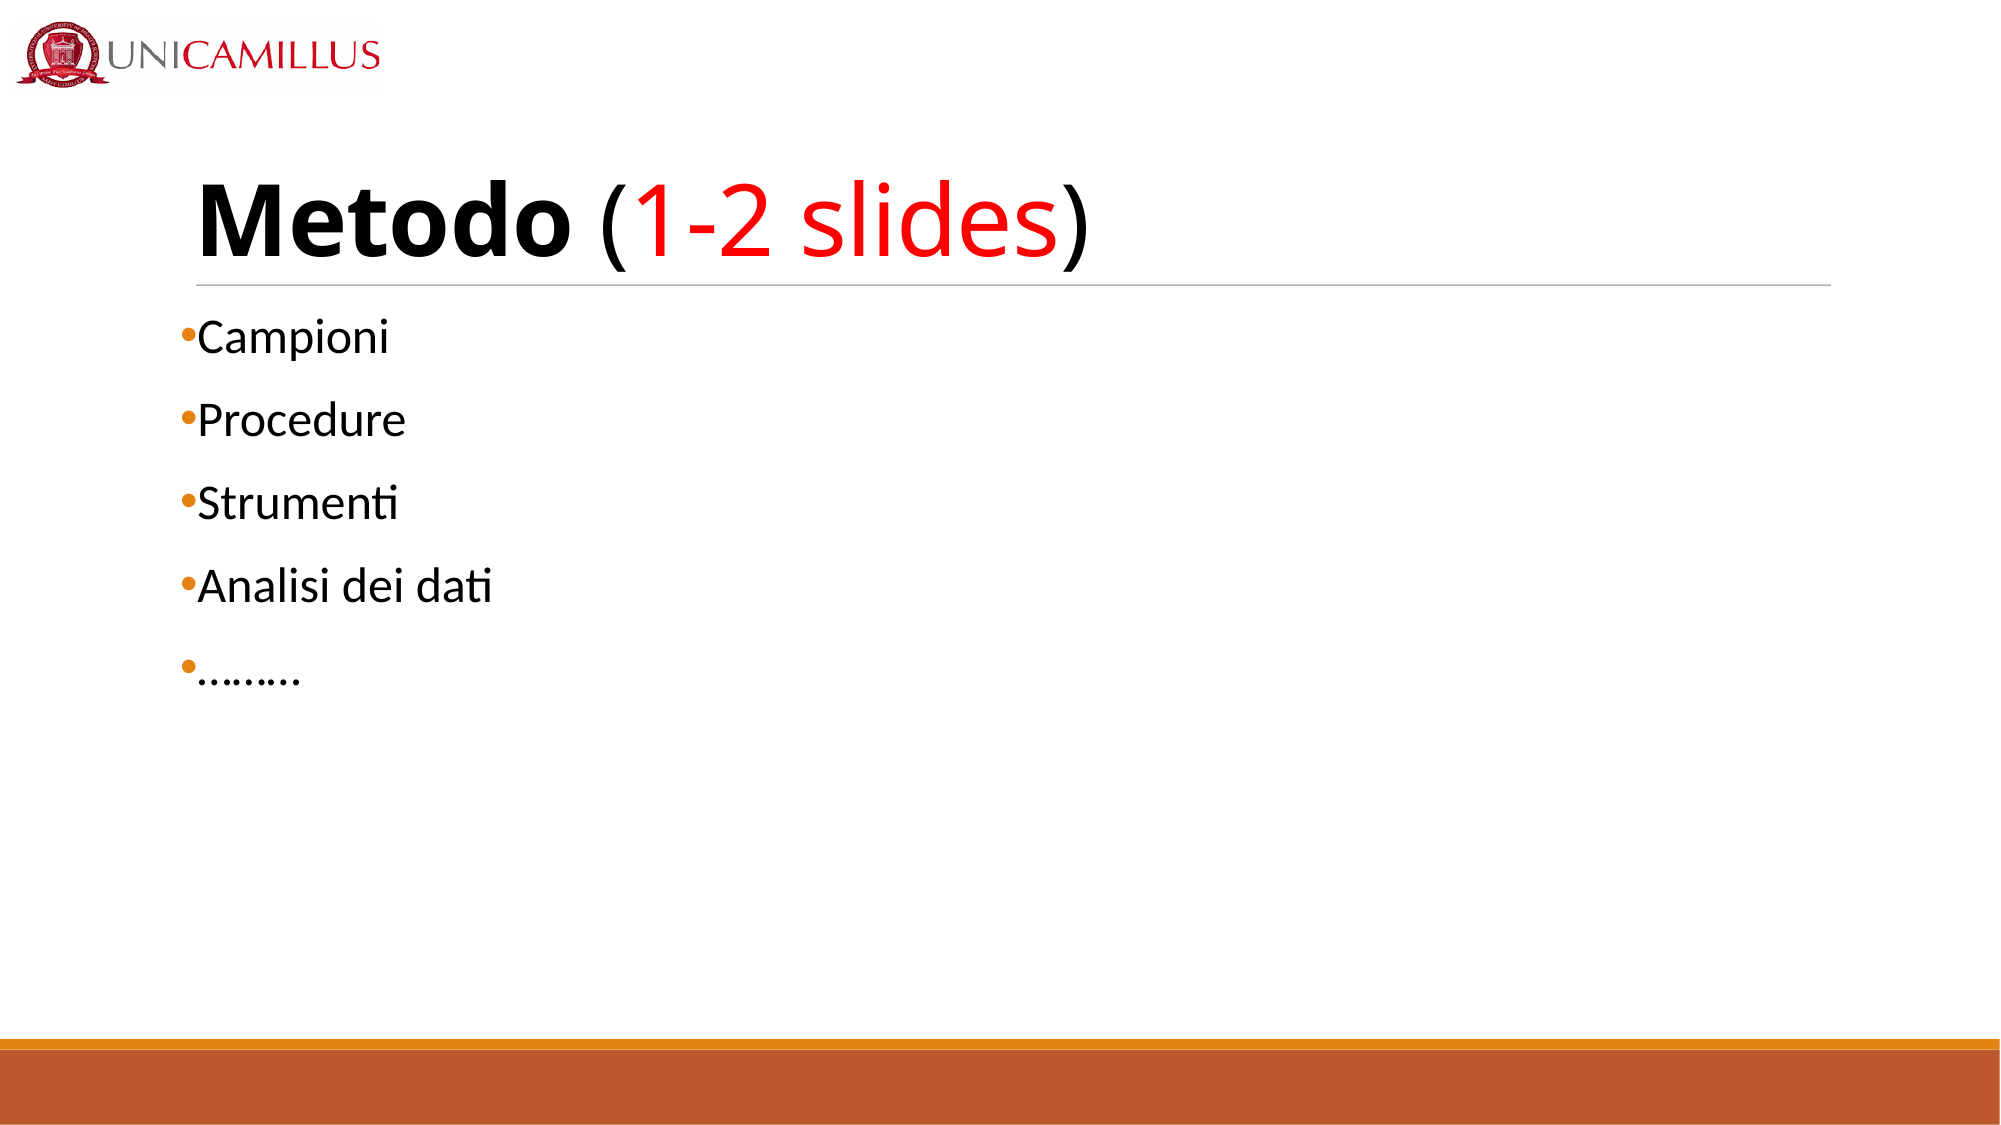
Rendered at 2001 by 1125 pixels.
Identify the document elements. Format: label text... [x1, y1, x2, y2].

text_box Campioni Procedure Strumenti Analisi dei dati ……… [179, 302, 1830, 963]
text_box Metodo (1-2 slides) [179, 46, 1830, 285]
picture [0, 0, 393, 100]
